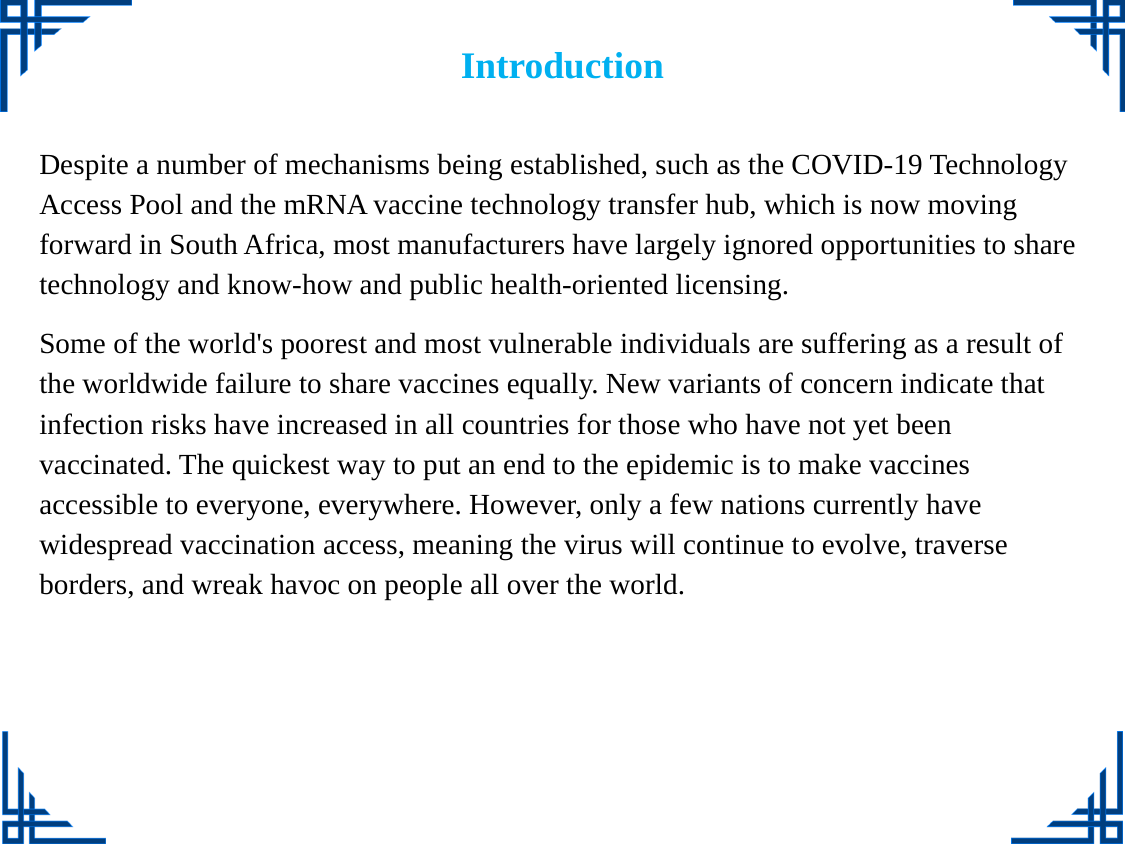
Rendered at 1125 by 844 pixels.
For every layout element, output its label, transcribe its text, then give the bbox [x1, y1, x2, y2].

picture [0, 732, 110, 844]
picture [1010, 731, 1123, 844]
picture [1012, 0, 1125, 112]
picture [0, 0, 132, 112]
subtitle Introduction Despite a number of mechanisms being established, such as the COVID-19 Technology Access Pool and the mRNA vaccine technology transfer hub, which is now moving forward in South Africa, most manufacturers have largely ignored opportunities to share technology and know-how and public health-oriented licensing. Some of the world's poorest and most vulnerable individuals are suffering as a result of the worldwide failure to share vaccines equally. New variants of concern indicate that infection risks have increased in all countries for those who have not yet been vaccinated. The quickest way to put an end to the epidemic is to make vaccines accessible to everyone, everywhere. However, only a few nations currently have widespread vaccination access, meaning the virus will continue to evolve, traverse borders, and wreak havoc on people all over the world. [28, 35, 1097, 697]
